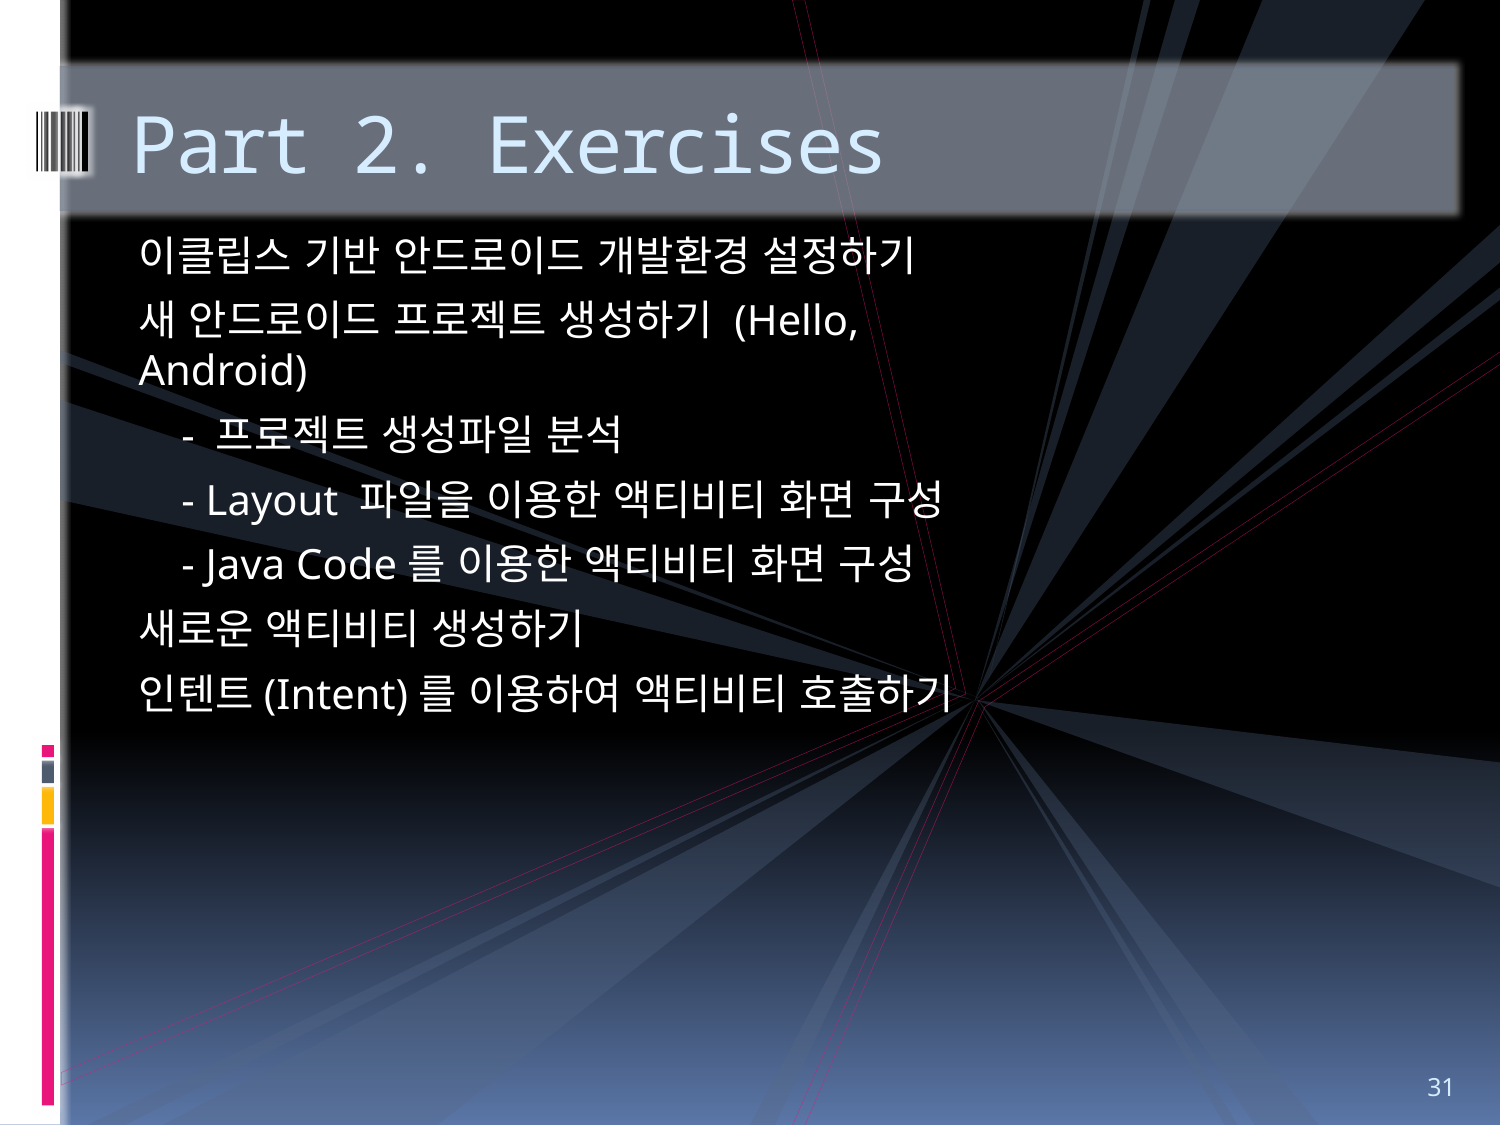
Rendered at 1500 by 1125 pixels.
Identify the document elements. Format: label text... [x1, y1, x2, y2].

slide_number 31 [1412, 1052, 1488, 1113]
title Part 2. Exercises [115, 83, 1454, 212]
list 이클립스 기반 안드로이드 개발환경 설정하기 새 안드로이드 프로젝트 생성하기 (Hello, Android) - 프로젝트 생성파일 분석 - Layout 파일을 이용한 액티비티 화면 구성 - Java Code를 이용한 액티비티 화면 구성 새로운 액티비티 생성하기 인텐트(Intent)를 이용하여 액티비티 호출하기 [115, 221, 1054, 821]
